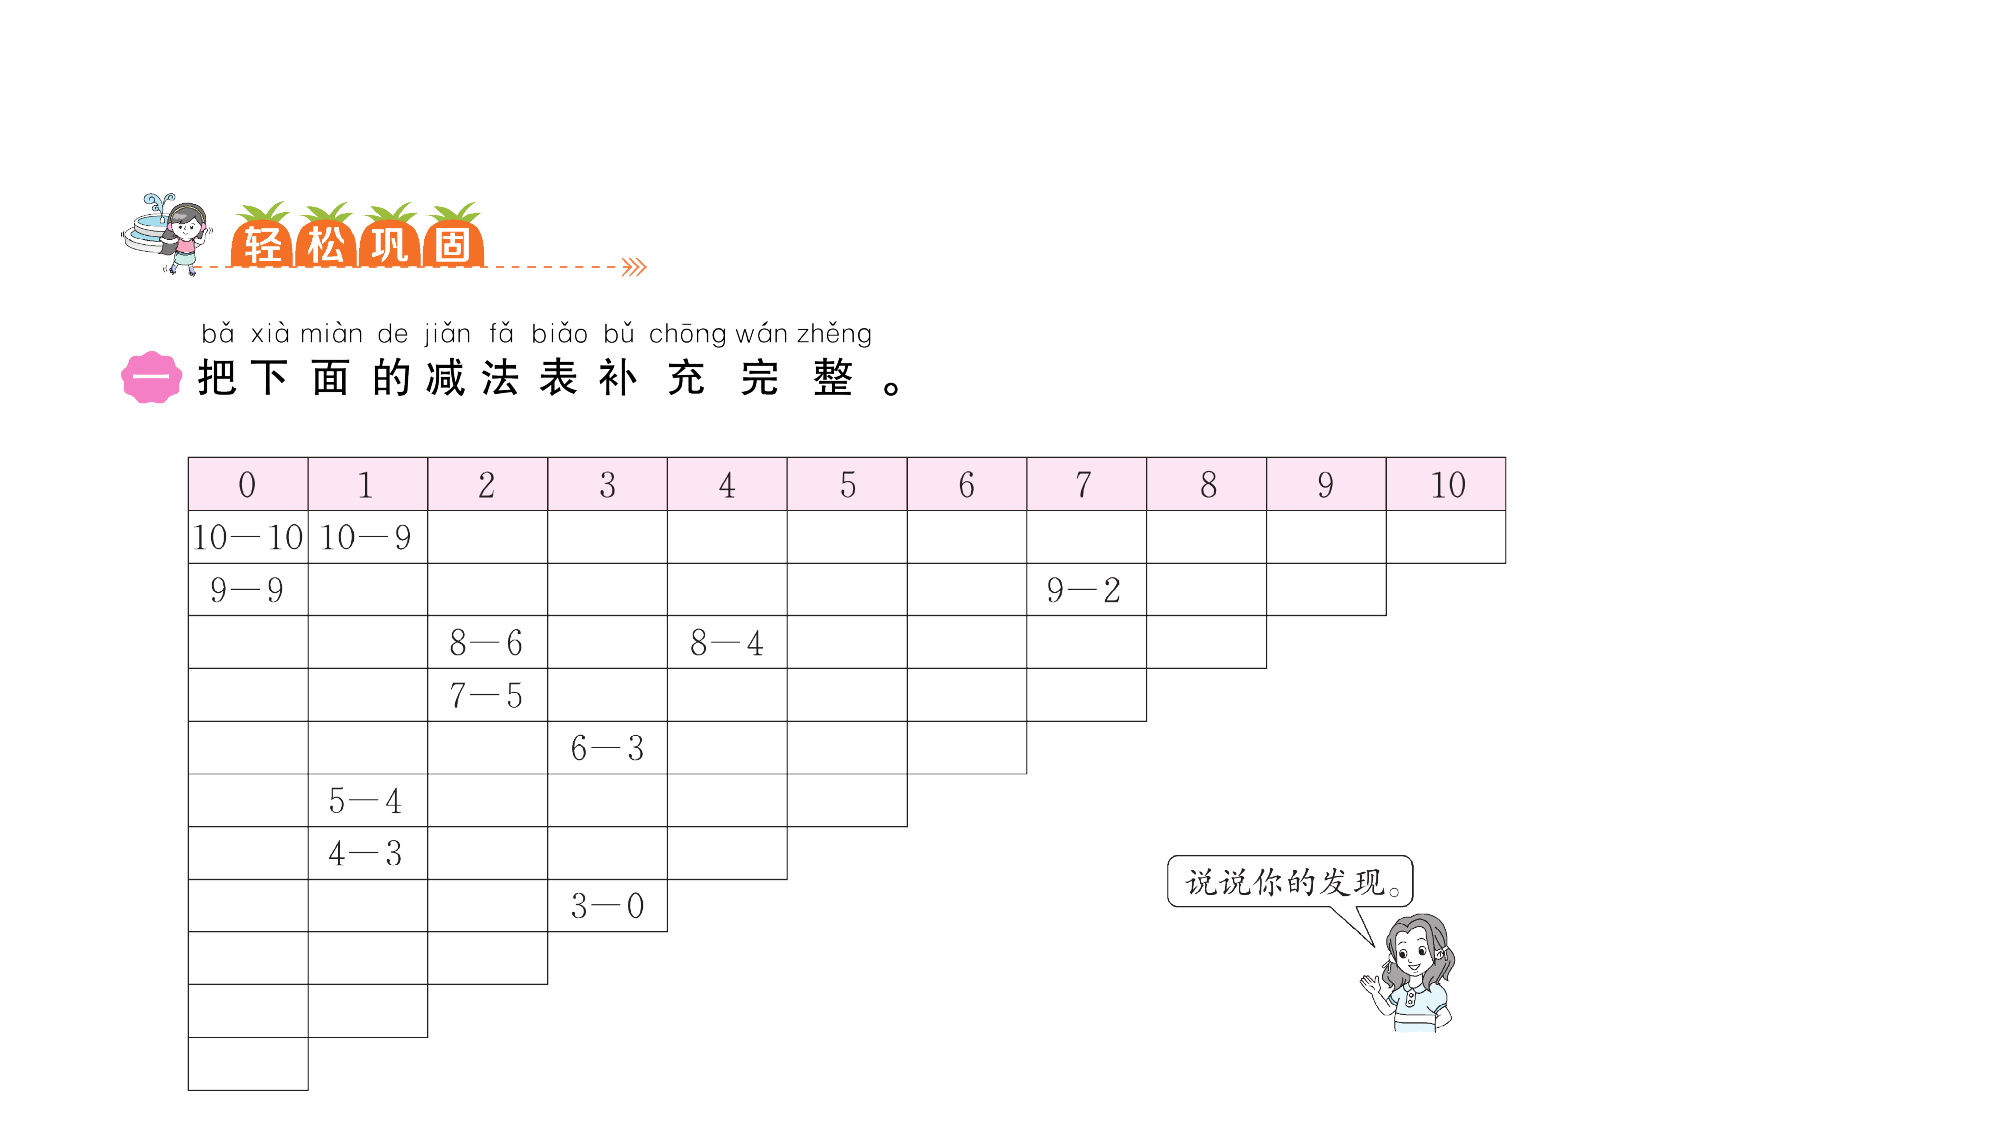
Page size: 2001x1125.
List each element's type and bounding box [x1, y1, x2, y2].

picture [118, 177, 1530, 1122]
